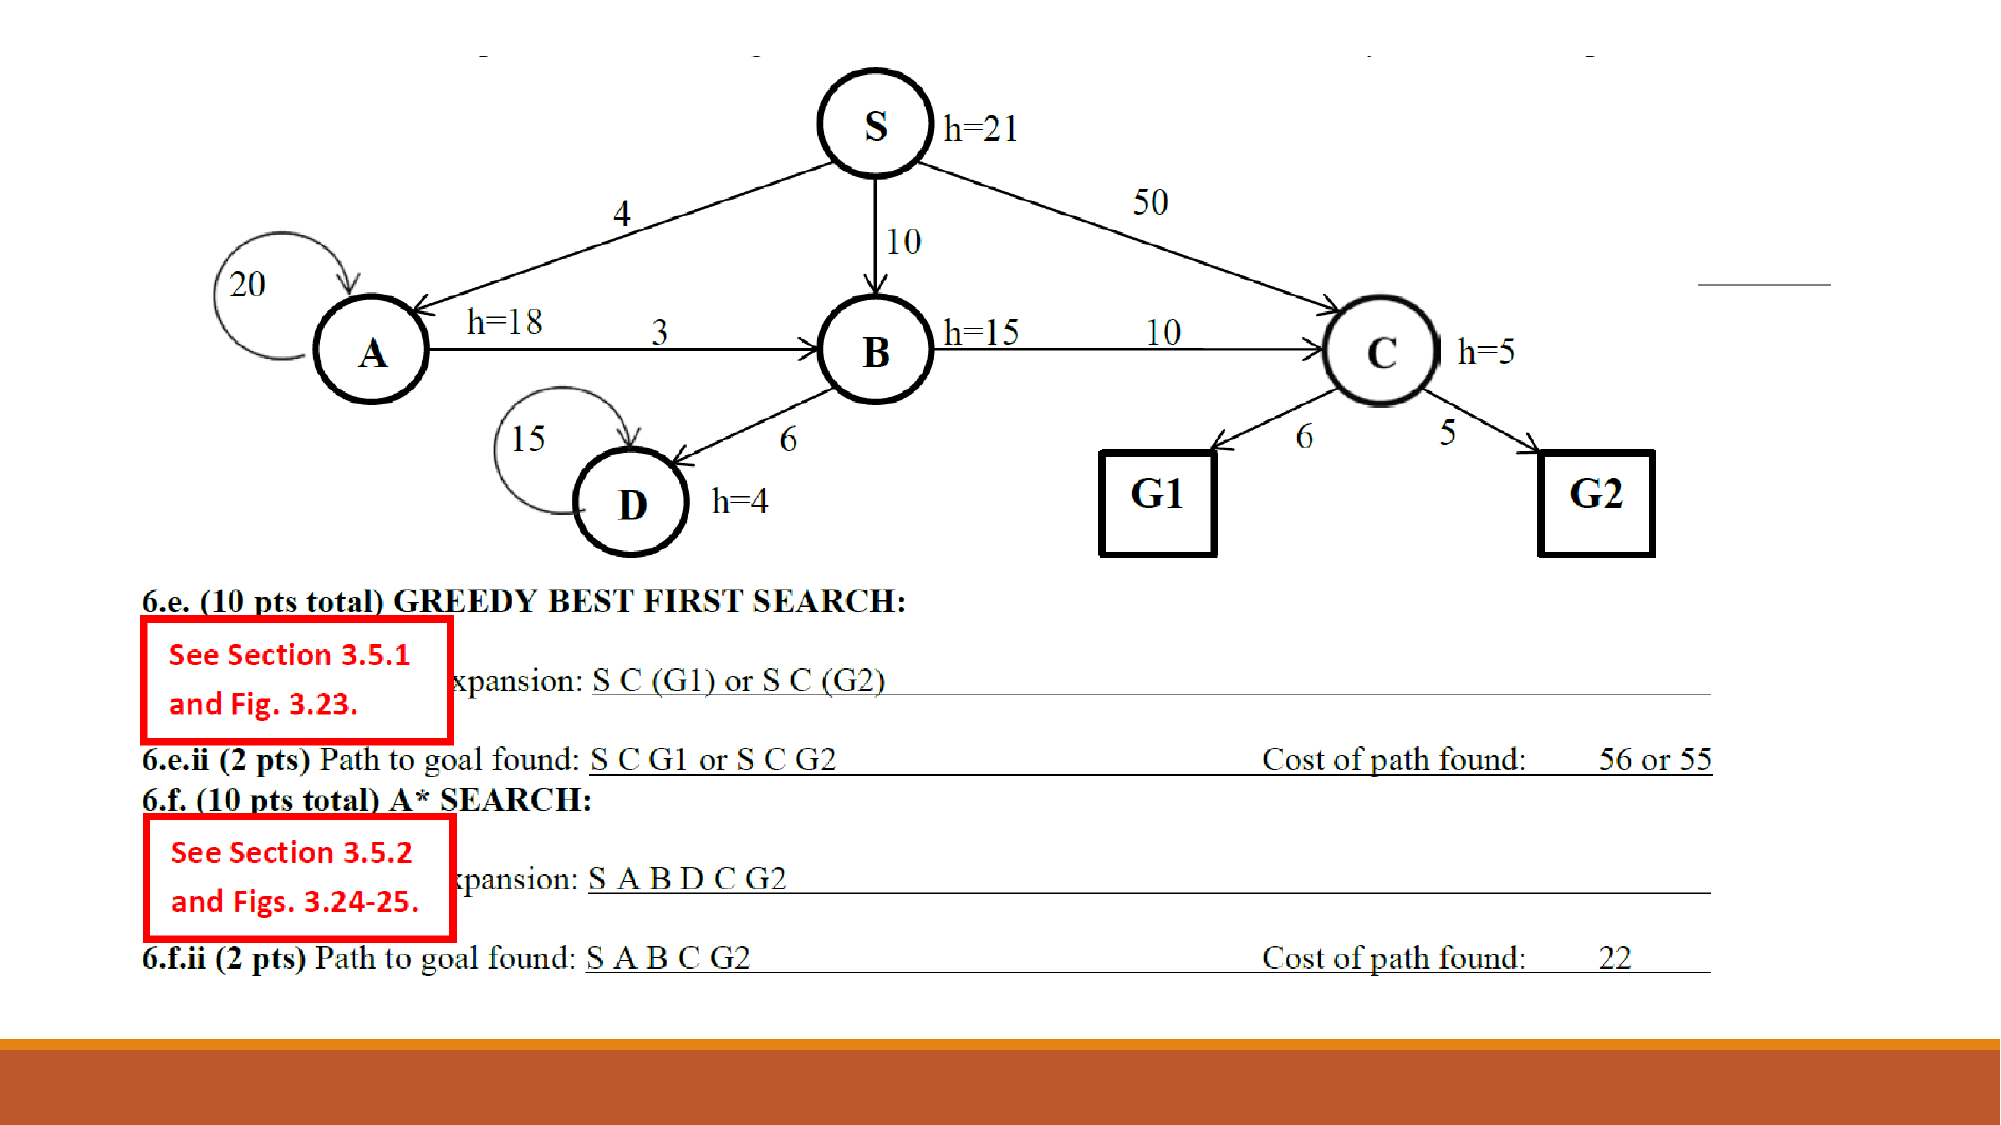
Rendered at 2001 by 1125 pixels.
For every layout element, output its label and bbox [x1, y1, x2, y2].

picture [178, 56, 1698, 563]
picture [139, 586, 1736, 983]
